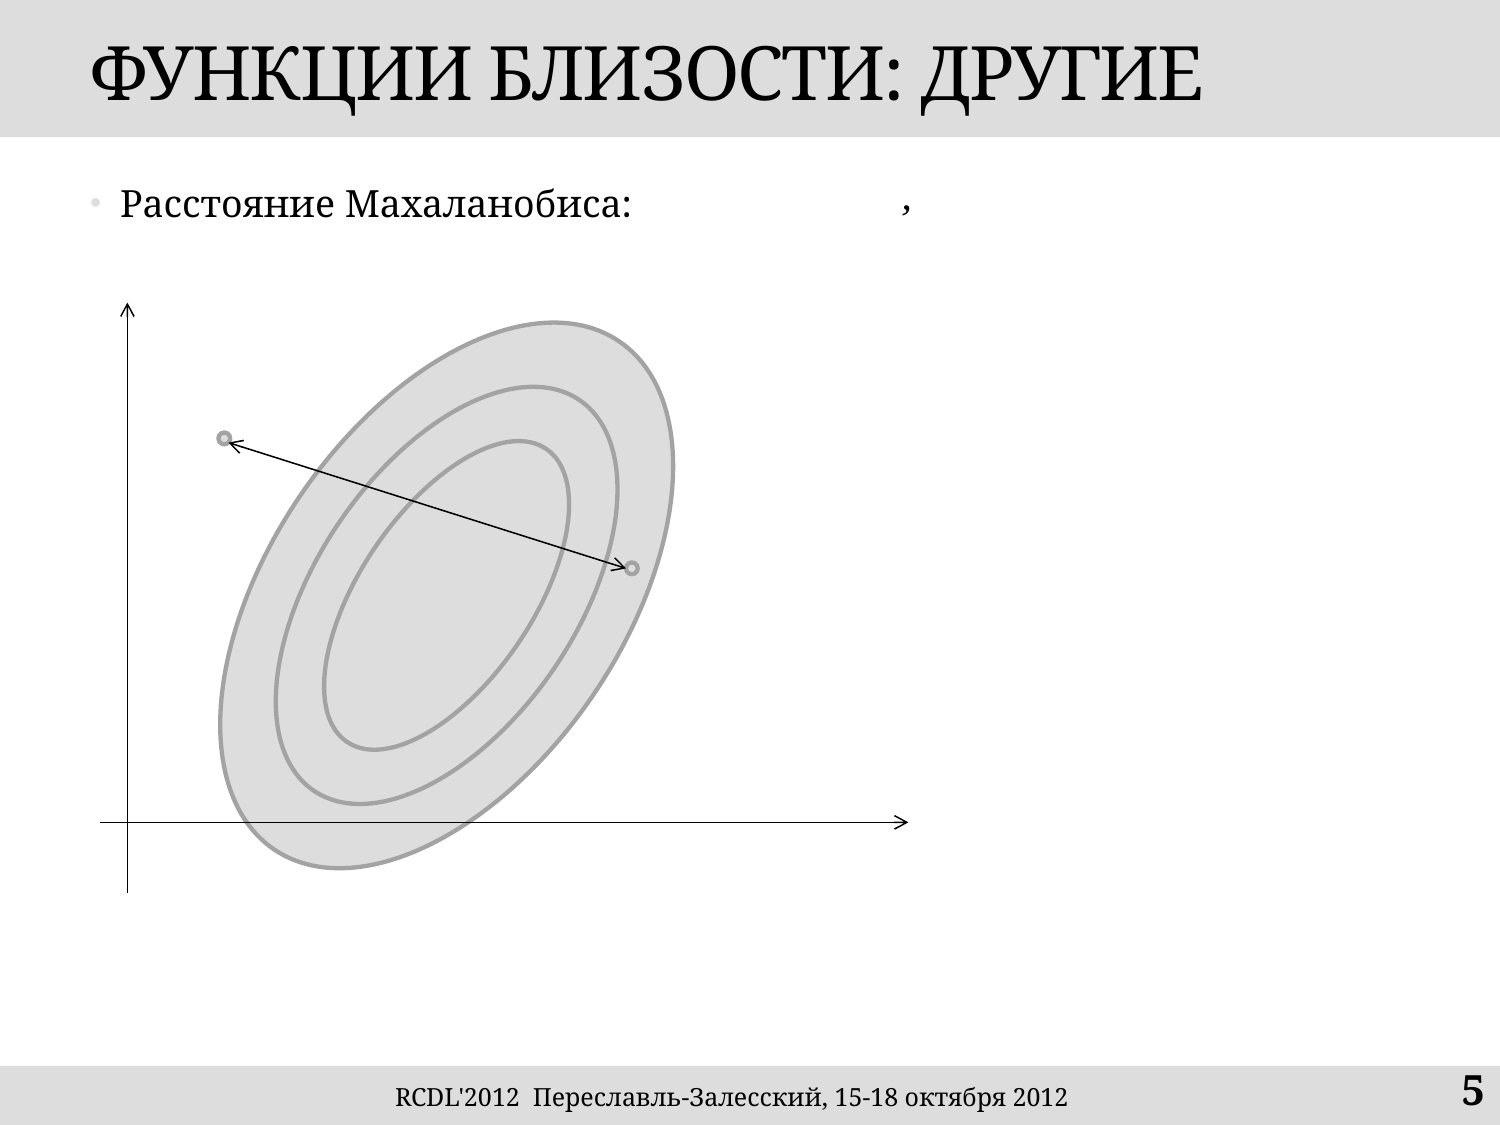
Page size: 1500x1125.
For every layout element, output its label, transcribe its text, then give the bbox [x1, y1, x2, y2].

text_box [216, 430, 233, 447]
title ФУНКЦИИ БЛИЗОСТИ: ДРУГИЕ [75, 4, 1425, 138]
list Расстояние Махаланобиса: [75, 172, 1425, 244]
text_box [632, 561, 640, 577]
slide_number 5 [1325, 1062, 1500, 1122]
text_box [269, 288, 625, 439]
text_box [269, 578, 625, 819]
footer RCDL'2012 Переславль-Залесский, 15-18 октября 2012 [135, 1071, 1329, 1125]
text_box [228, 442, 627, 569]
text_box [269, 831, 625, 903]
